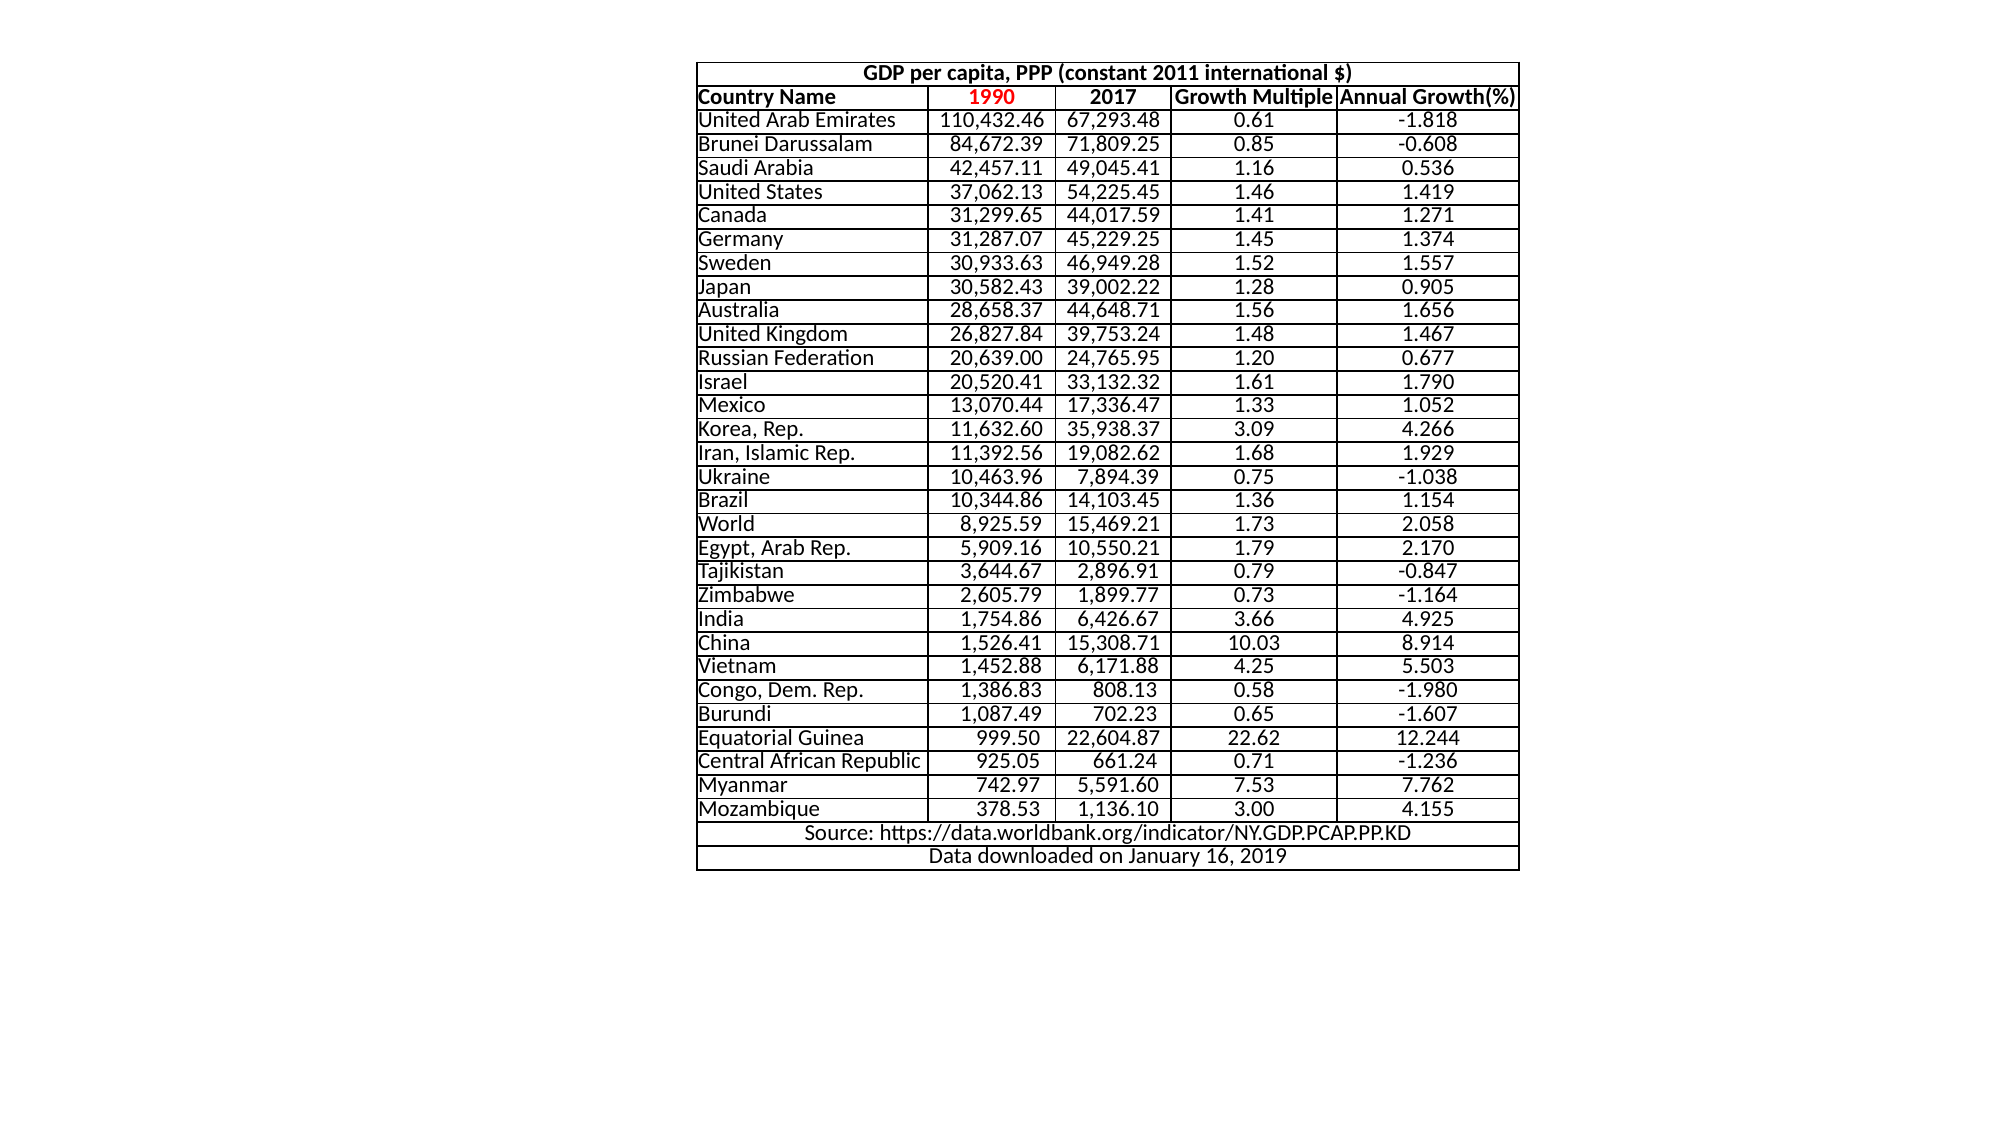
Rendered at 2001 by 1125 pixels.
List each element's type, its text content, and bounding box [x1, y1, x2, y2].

table_cell 1.48 [1172, 325, 1336, 346]
table_cell 1.28 [1172, 277, 1336, 299]
table_cell Annual Growth(%) [1338, 87, 1518, 109]
table_cell 28,658.37 [929, 301, 1055, 323]
table_cell 1.20 [1172, 348, 1336, 370]
table_cell 5,591.60 [1056, 776, 1170, 798]
table_cell 15,469.21 [1056, 514, 1170, 536]
table_cell Brunei Darussalam [698, 135, 927, 157]
table_cell Japan [698, 277, 927, 299]
table_cell 6,171.88 [1056, 657, 1170, 679]
table_cell 4.925 [1338, 609, 1518, 631]
table_cell 702.23 [1056, 704, 1170, 726]
table_cell Mexico [698, 396, 927, 418]
table_cell 5.503 [1338, 657, 1518, 679]
table_cell 1.68 [1172, 443, 1336, 465]
table_cell 10,463.96 [929, 467, 1055, 489]
table_cell 1,452.88 [929, 657, 1055, 679]
table_cell 1,087.49 [929, 704, 1055, 726]
table_cell 17,336.47 [1056, 396, 1170, 418]
table_cell 1.419 [1338, 182, 1518, 204]
table_cell 4.25 [1172, 657, 1336, 679]
table_cell Growth Multiple [1172, 87, 1336, 109]
table_cell 1.45 [1172, 230, 1336, 252]
table_cell 10,550.21 [1056, 538, 1170, 560]
table_cell Iran, Islamic Rep. [698, 443, 927, 465]
table_cell 4.155 [1338, 799, 1518, 821]
table_cell Ukraine [698, 467, 927, 489]
table_cell 46,949.28 [1056, 253, 1170, 275]
table_cell 39,002.22 [1056, 277, 1170, 299]
table_cell 1.271 [1338, 206, 1518, 228]
table_cell Saudi Arabia [698, 158, 927, 180]
table_cell 7,894.39 [1056, 467, 1170, 489]
table_cell 1.46 [1172, 182, 1336, 204]
table_cell 1.36 [1172, 491, 1336, 513]
table_cell 1.52 [1172, 253, 1336, 275]
table_cell 2,896.91 [1056, 562, 1170, 584]
table_cell 0.677 [1338, 348, 1518, 370]
table_cell 15,308.71 [1056, 633, 1170, 655]
table_cell Source: https://data.worldbank.org/indicator/NY.GDP.PCAP.PP.KD [698, 823, 1518, 845]
table_cell -1.038 [1338, 467, 1518, 489]
table_cell 0.58 [1172, 681, 1336, 703]
table_cell 7.53 [1172, 776, 1336, 798]
table_cell 4.266 [1338, 419, 1518, 441]
table_cell 31,287.07 [929, 230, 1055, 252]
table_cell -1.607 [1338, 704, 1518, 726]
table_cell 1.56 [1172, 301, 1336, 323]
table_cell Germany [698, 230, 927, 252]
table_cell Israel [698, 372, 927, 394]
table_cell 44,017.59 [1056, 206, 1170, 228]
table_cell 6,426.67 [1056, 609, 1170, 631]
table_cell 1,386.83 [929, 681, 1055, 703]
table_cell 31,299.65 [929, 206, 1055, 228]
table_cell Data downloaded on January 16, 2019 [698, 847, 1518, 869]
table_cell 1990 [929, 87, 1055, 109]
table_cell -1.818 [1338, 111, 1518, 133]
table_cell Sweden [698, 253, 927, 275]
table_cell Burundi [698, 704, 927, 726]
table_cell 33,132.32 [1056, 372, 1170, 394]
table_cell 8,925.59 [929, 514, 1055, 536]
table_cell 8.914 [1338, 633, 1518, 655]
table_cell 0.65 [1172, 704, 1336, 726]
table_cell 1.052 [1338, 396, 1518, 418]
table_cell 1.467 [1338, 325, 1518, 346]
table_cell World [698, 514, 927, 536]
table_cell 0.71 [1172, 752, 1336, 774]
table_cell Vietnam [698, 657, 927, 679]
table_cell 1.61 [1172, 372, 1336, 394]
table_cell 42,457.11 [929, 158, 1055, 180]
table_cell 30,582.43 [929, 277, 1055, 299]
table_cell 0.536 [1338, 158, 1518, 180]
table_cell 1.41 [1172, 206, 1336, 228]
table_cell 1.557 [1338, 253, 1518, 275]
table_cell 1,754.86 [929, 609, 1055, 631]
table_cell 26,827.84 [929, 325, 1055, 346]
table_cell Equatorial Guinea [698, 728, 927, 750]
table_cell 44,648.71 [1056, 301, 1170, 323]
table_cell 39,753.24 [1056, 325, 1170, 346]
table_cell Congo, Dem. Rep. [698, 681, 927, 703]
table_cell 20,520.41 [929, 372, 1055, 394]
table_cell Myanmar [698, 776, 927, 798]
table_cell 2.170 [1338, 538, 1518, 560]
table_cell 2,605.79 [929, 586, 1055, 608]
table_cell 0.85 [1172, 135, 1336, 157]
table_cell 999.50 [929, 728, 1055, 750]
table_cell 2017 [1056, 87, 1170, 109]
table_cell 925.05 [929, 752, 1055, 774]
table_cell -0.608 [1338, 135, 1518, 157]
table_cell 1.656 [1338, 301, 1518, 323]
table_cell 1,526.41 [929, 633, 1055, 655]
table_cell -1.164 [1338, 586, 1518, 608]
table_cell United Arab Emirates [698, 111, 927, 133]
table_cell United Kingdom [698, 325, 927, 346]
table_cell 71,809.25 [1056, 135, 1170, 157]
table_cell 10,344.86 [929, 491, 1055, 513]
table_cell 742.97 [929, 776, 1055, 798]
table_cell 0.73 [1172, 586, 1336, 608]
table_cell 35,938.37 [1056, 419, 1170, 441]
table_cell Brazil [698, 491, 927, 513]
table_cell 1.154 [1338, 491, 1518, 513]
table_cell 1.16 [1172, 158, 1336, 180]
table_cell 1.790 [1338, 372, 1518, 394]
table_cell 0.905 [1338, 277, 1518, 299]
table_cell 2.058 [1338, 514, 1518, 536]
table_cell Egypt, Arab Rep. [698, 538, 927, 560]
table_cell 1,899.77 [1056, 586, 1170, 608]
table_cell 1,136.10 [1056, 799, 1170, 821]
table_cell 0.75 [1172, 467, 1336, 489]
table_cell 13,070.44 [929, 396, 1055, 418]
table_cell 661.24 [1056, 752, 1170, 774]
table_cell 808.13 [1056, 681, 1170, 703]
table_cell 84,672.39 [929, 135, 1055, 157]
table_cell 3.66 [1172, 609, 1336, 631]
table_cell -0.847 [1338, 562, 1518, 584]
table_cell Korea, Rep. [698, 419, 927, 441]
table_cell 12.244 [1338, 728, 1518, 750]
table_cell United States [698, 182, 927, 204]
table_cell 10.03 [1172, 633, 1336, 655]
table_cell 3.00 [1172, 799, 1336, 821]
table_cell Mozambique [698, 799, 927, 821]
table_cell China [698, 633, 927, 655]
table_cell Australia [698, 301, 927, 323]
table_cell 19,082.62 [1056, 443, 1170, 465]
table_cell 0.61 [1172, 111, 1336, 133]
table_cell Tajikistan [698, 562, 927, 584]
table_cell 1.33 [1172, 396, 1336, 418]
table_cell Canada [698, 206, 927, 228]
table_cell 1.79 [1172, 538, 1336, 560]
table_cell 30,933.63 [929, 253, 1055, 275]
table_cell 20,639.00 [929, 348, 1055, 370]
table_cell 22,604.87 [1056, 728, 1170, 750]
table_cell 378.53 [929, 799, 1055, 821]
table_cell 3,644.67 [929, 562, 1055, 584]
table_cell 5,909.16 [929, 538, 1055, 560]
table_cell 110,432.46 [929, 111, 1055, 133]
table_cell 11,392.56 [929, 443, 1055, 465]
table_cell Zimbabwe [698, 586, 927, 608]
table_cell Country Name [698, 87, 927, 109]
table_cell 24,765.95 [1056, 348, 1170, 370]
table_cell 1.73 [1172, 514, 1336, 536]
table_cell 7.762 [1338, 776, 1518, 798]
table_cell 22.62 [1172, 728, 1336, 750]
table_cell -1.236 [1338, 752, 1518, 774]
table_cell 45,229.25 [1056, 230, 1170, 252]
table_cell 54,225.45 [1056, 182, 1170, 204]
table_header GDP per capita, PPP (constant 2011 international $) [698, 63, 1518, 85]
table_cell 49,045.41 [1056, 158, 1170, 180]
table_cell 37,062.13 [929, 182, 1055, 204]
table_cell 0.79 [1172, 562, 1336, 584]
table_cell 67,293.48 [1056, 111, 1170, 133]
table_cell 11,632.60 [929, 419, 1055, 441]
table_cell 1.374 [1338, 230, 1518, 252]
table_cell India [698, 609, 927, 631]
table_cell 14,103.45 [1056, 491, 1170, 513]
table_cell Russian Federation [698, 348, 927, 370]
table_cell Central African Republic [698, 752, 927, 774]
table_cell -1.980 [1338, 681, 1518, 703]
table_cell 1.929 [1338, 443, 1518, 465]
table_cell 3.09 [1172, 419, 1336, 441]
